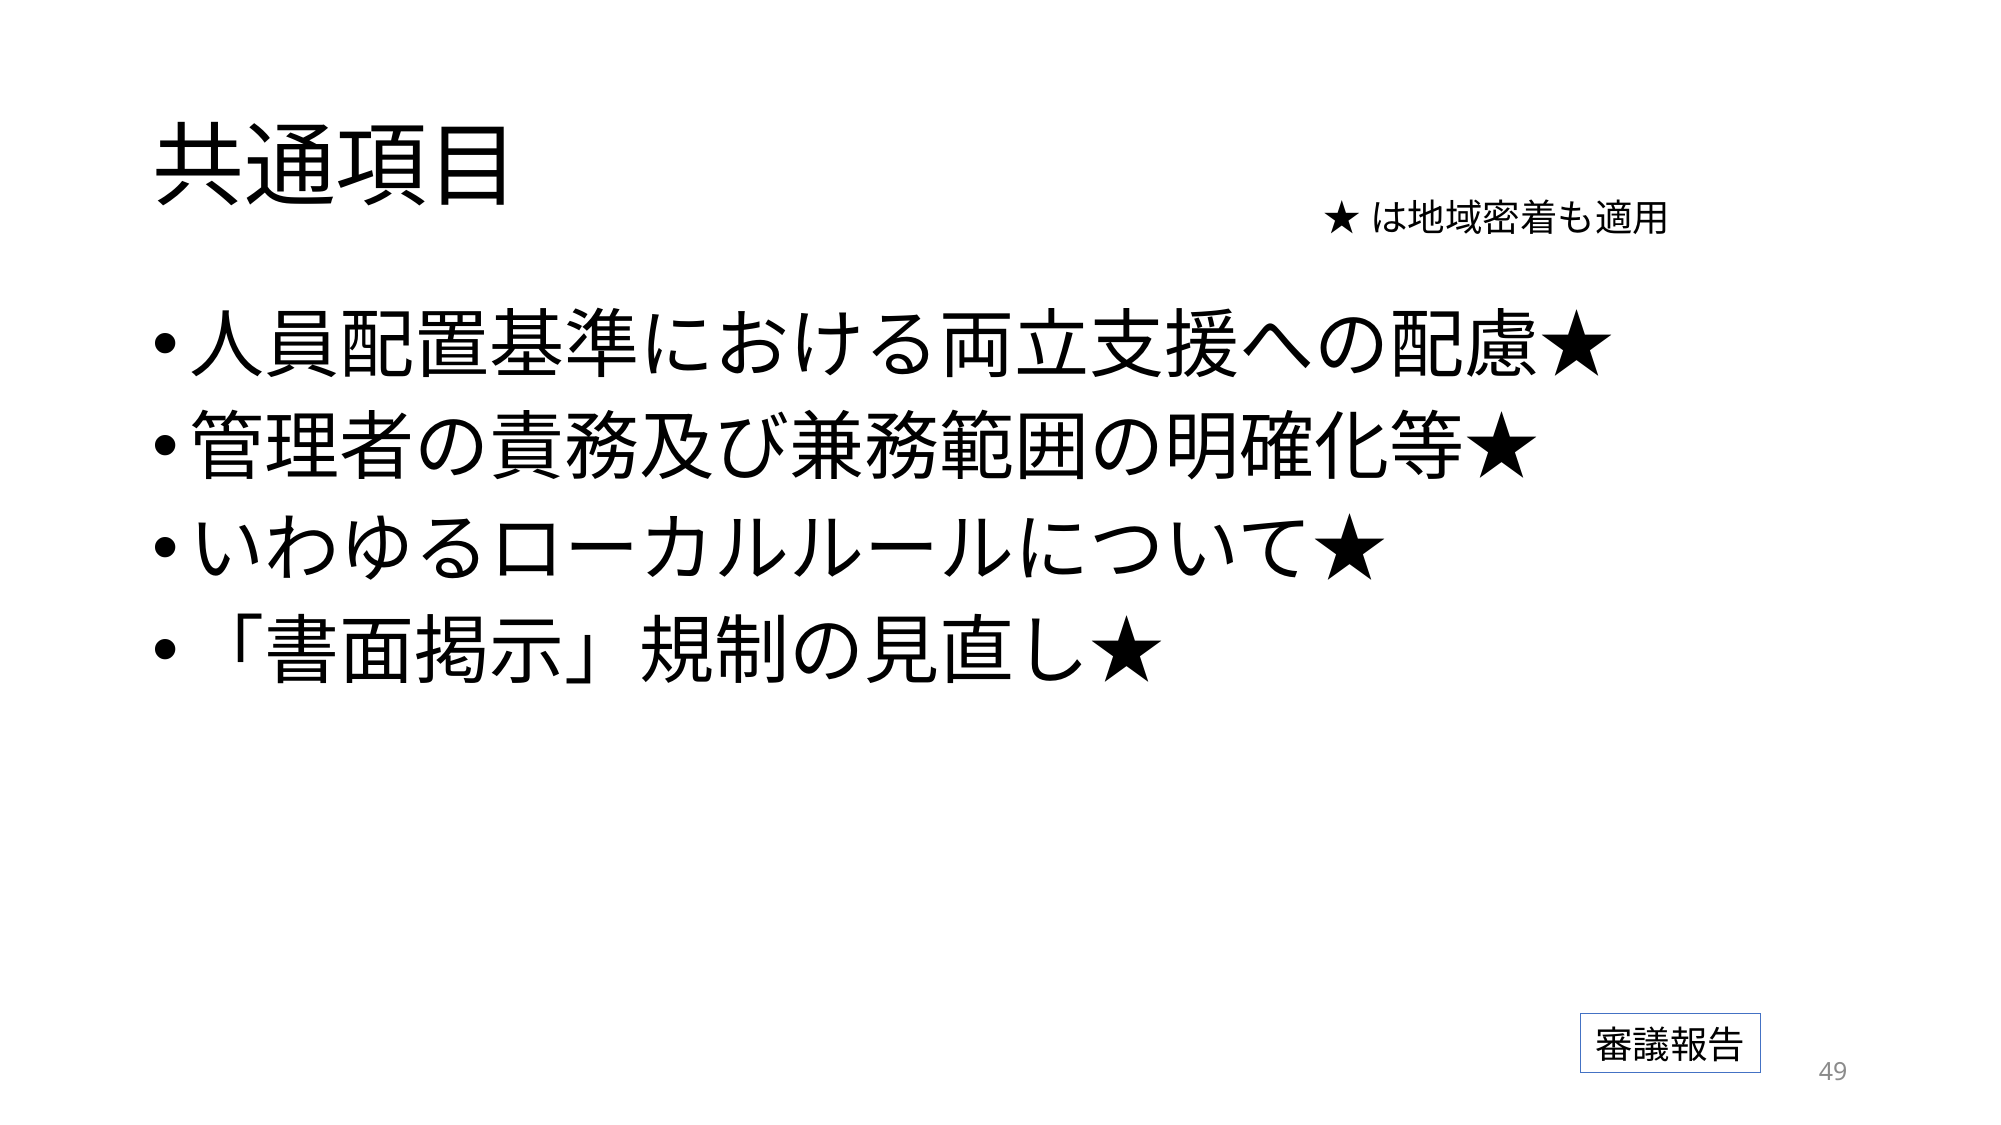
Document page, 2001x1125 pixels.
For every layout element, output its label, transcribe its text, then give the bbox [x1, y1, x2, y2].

slide_number 48 [1412, 1042, 1863, 1103]
text_box ★は地域密着も適用 [1308, 186, 1718, 247]
text_box 審議報告 [1580, 1013, 1761, 1073]
list 人員配置基準における両立支援への配慮★ 管理者の責務及び兼務範囲の明確化等★ いわゆるローカルルールについて★ 「書面掲示」規制の見直し★ [137, 299, 1863, 1014]
title 共通項目 [137, 59, 1863, 278]
